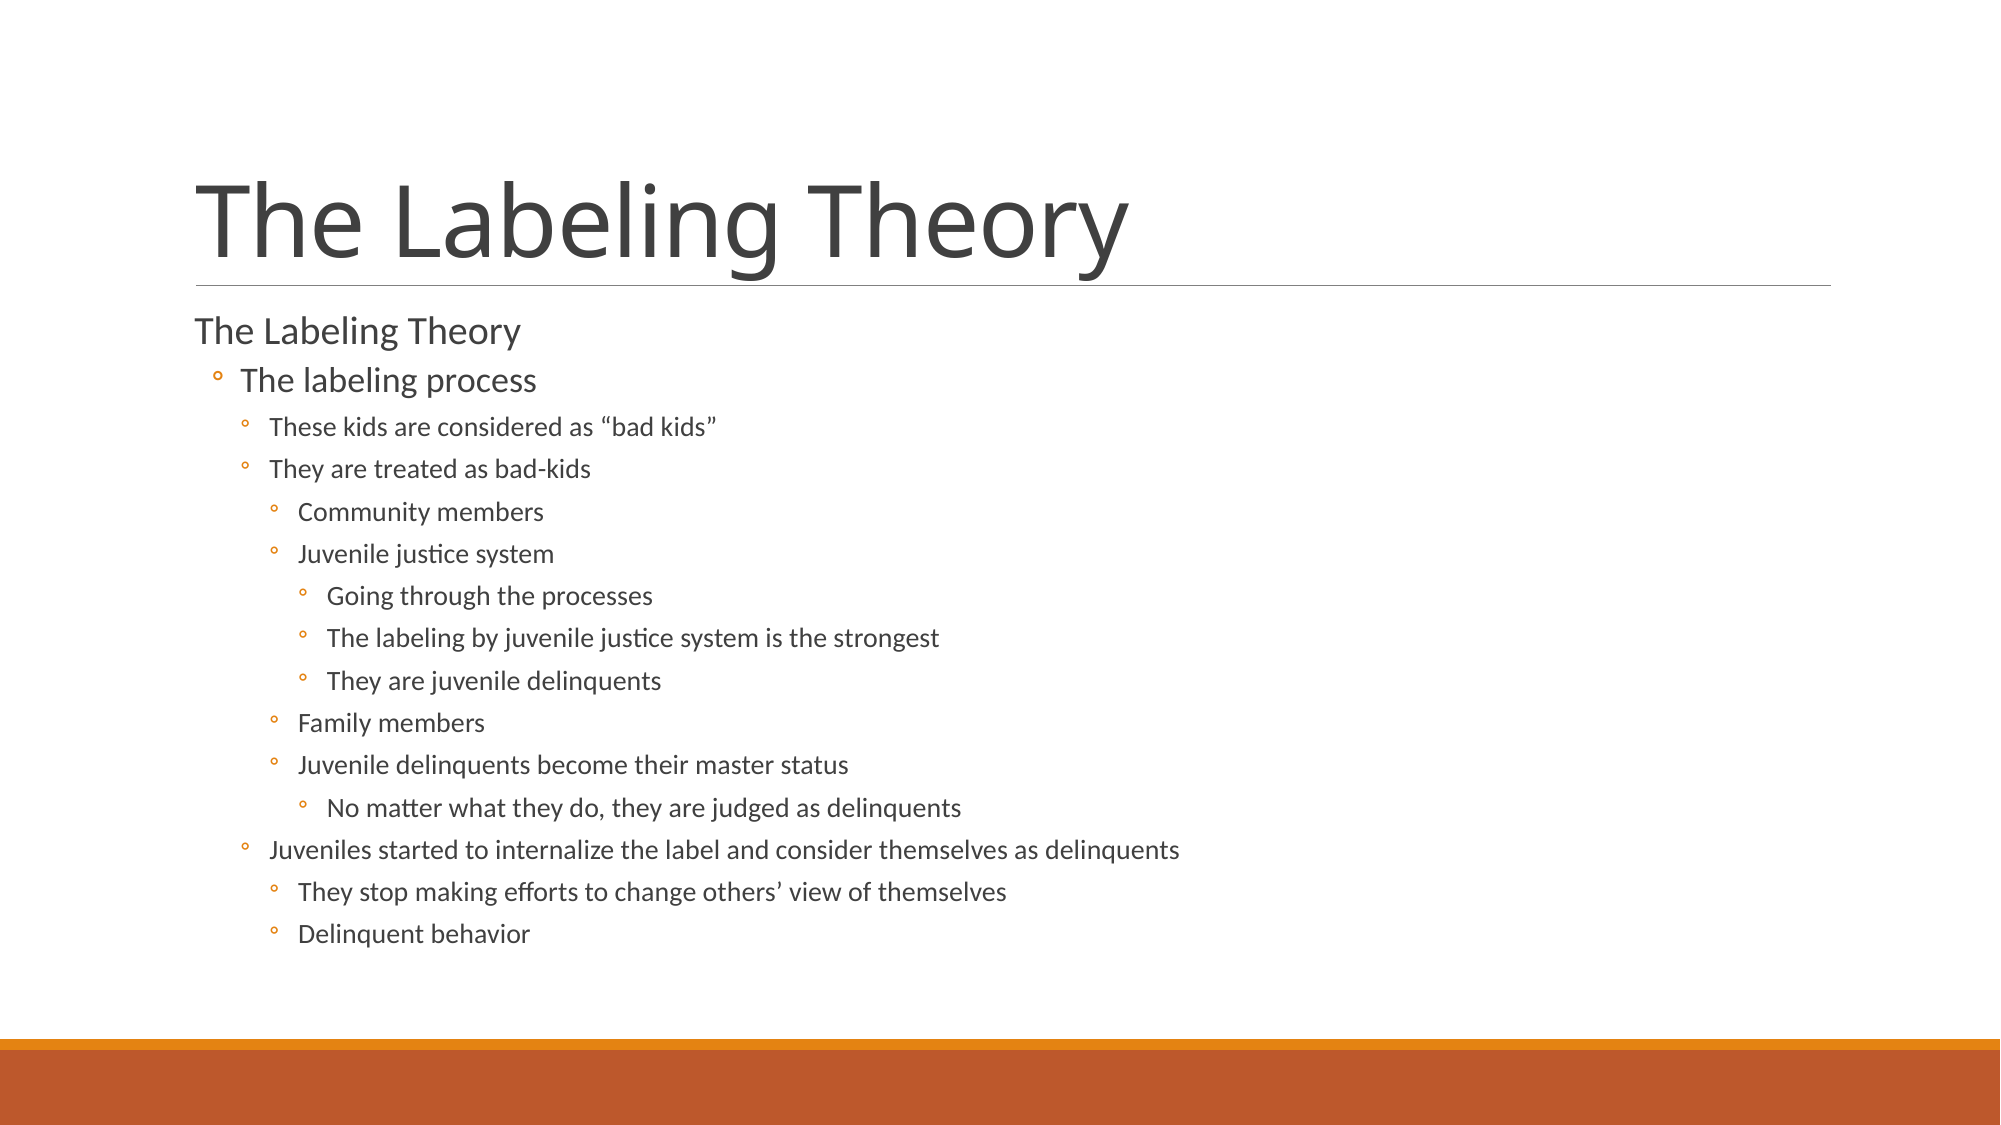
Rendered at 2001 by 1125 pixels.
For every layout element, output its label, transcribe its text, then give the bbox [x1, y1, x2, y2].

title The Labeling Theory [180, 47, 1830, 285]
list The Labeling Theory The labeling process These kids are considered as “bad kids” They are treated as bad-kids Community members Juvenile justice system Going through the processes The labeling by juvenile justice system is the strongest They are juvenile delinquents Family members Juvenile delinquents become their master status No matter what they do, they are judged as delinquents Juveniles started to internalize the label and consider themselves as delinquents They stop making efforts to change others’ view of themselves Delinquent behavior [180, 302, 1830, 963]
